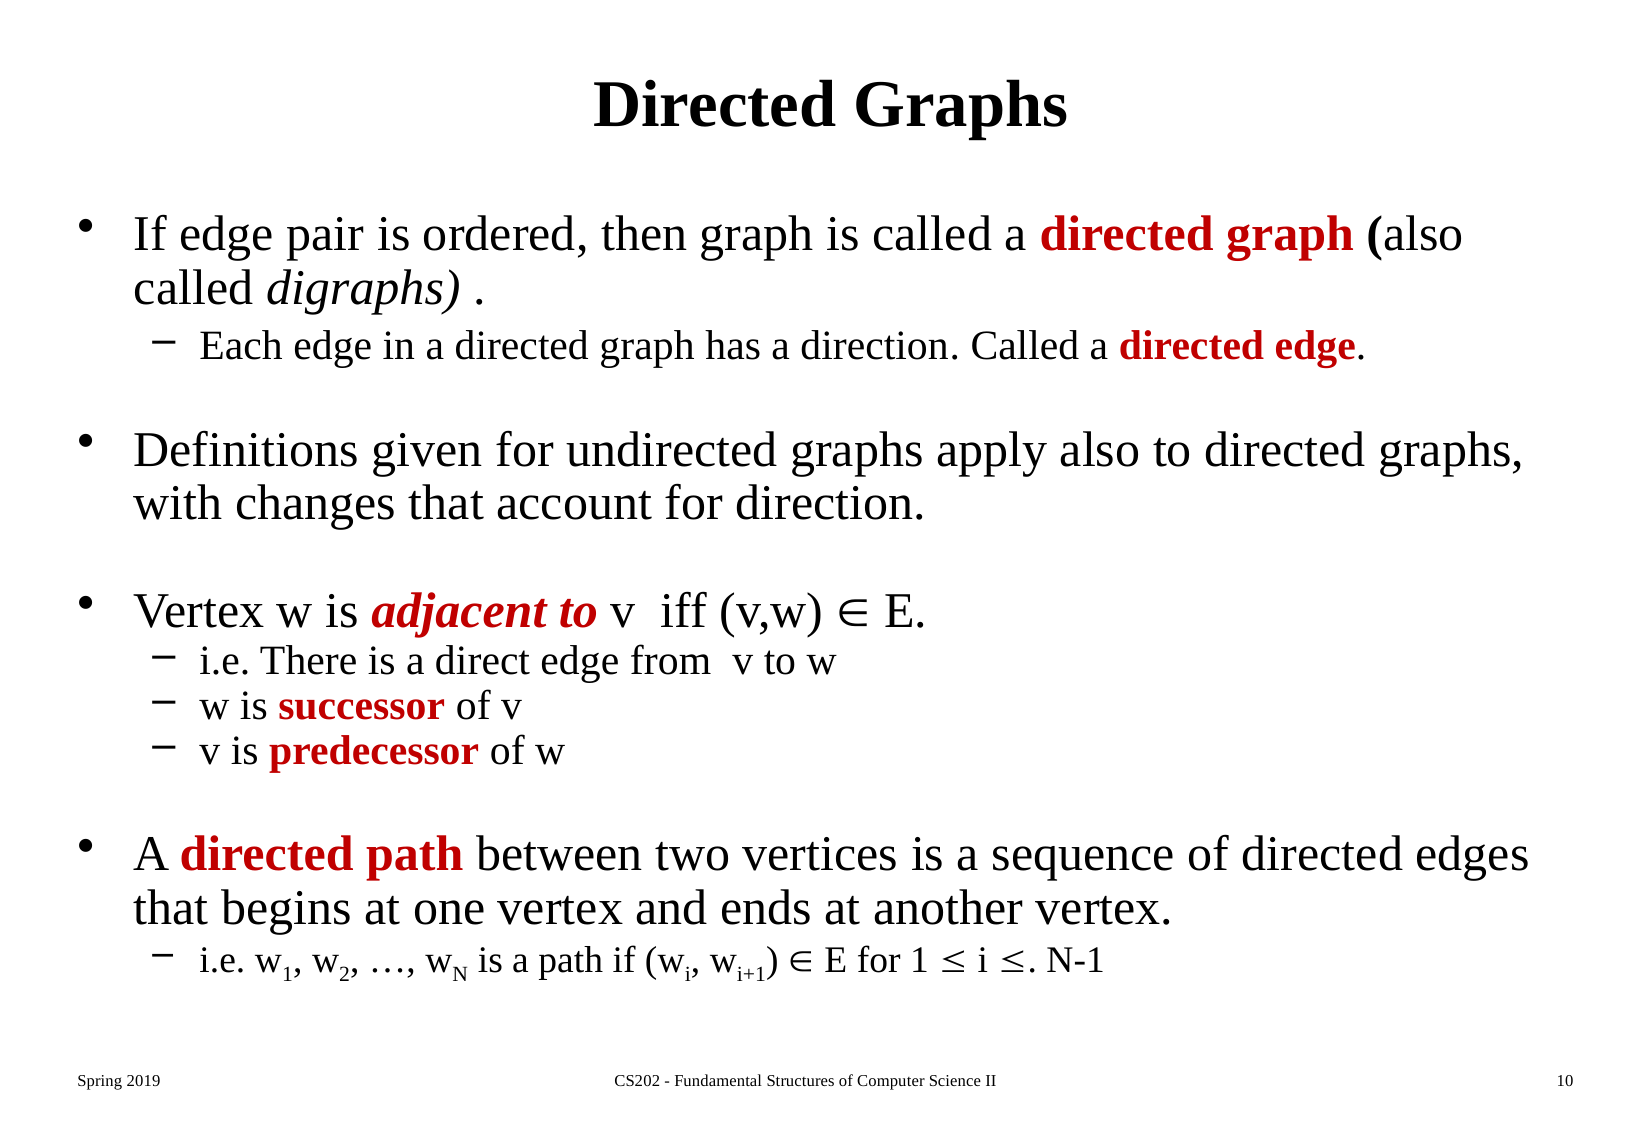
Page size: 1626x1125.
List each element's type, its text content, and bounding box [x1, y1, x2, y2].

list If edge pair is ordered, then graph is called a directed graph (also called digraphs) . Each edge in a directed graph has a direction. Called a directed edge. Definitions given for undirected graphs apply also to directed graphs, with changes that account for direction. Vertex w is adjacent to v iff (v,w)  E. i.e. There is a direct edge from v to w w is successor of v v is predecessor of w A directed path between two vertices is a sequence of directed edges that begins at one vertex and ends at another vertex. i.e. w1, w2, …, wN is a path if (wi, wi+1)  E for 1  i . N-1 [62, 200, 1588, 1038]
slide_number Spring 2019 [62, 1062, 402, 1101]
slide_number 10 [1249, 1062, 1589, 1101]
footer CS202 - Fundamental Structures of Computer Science II [500, 1062, 1111, 1101]
title Directed Graphs [62, 24, 1600, 175]
